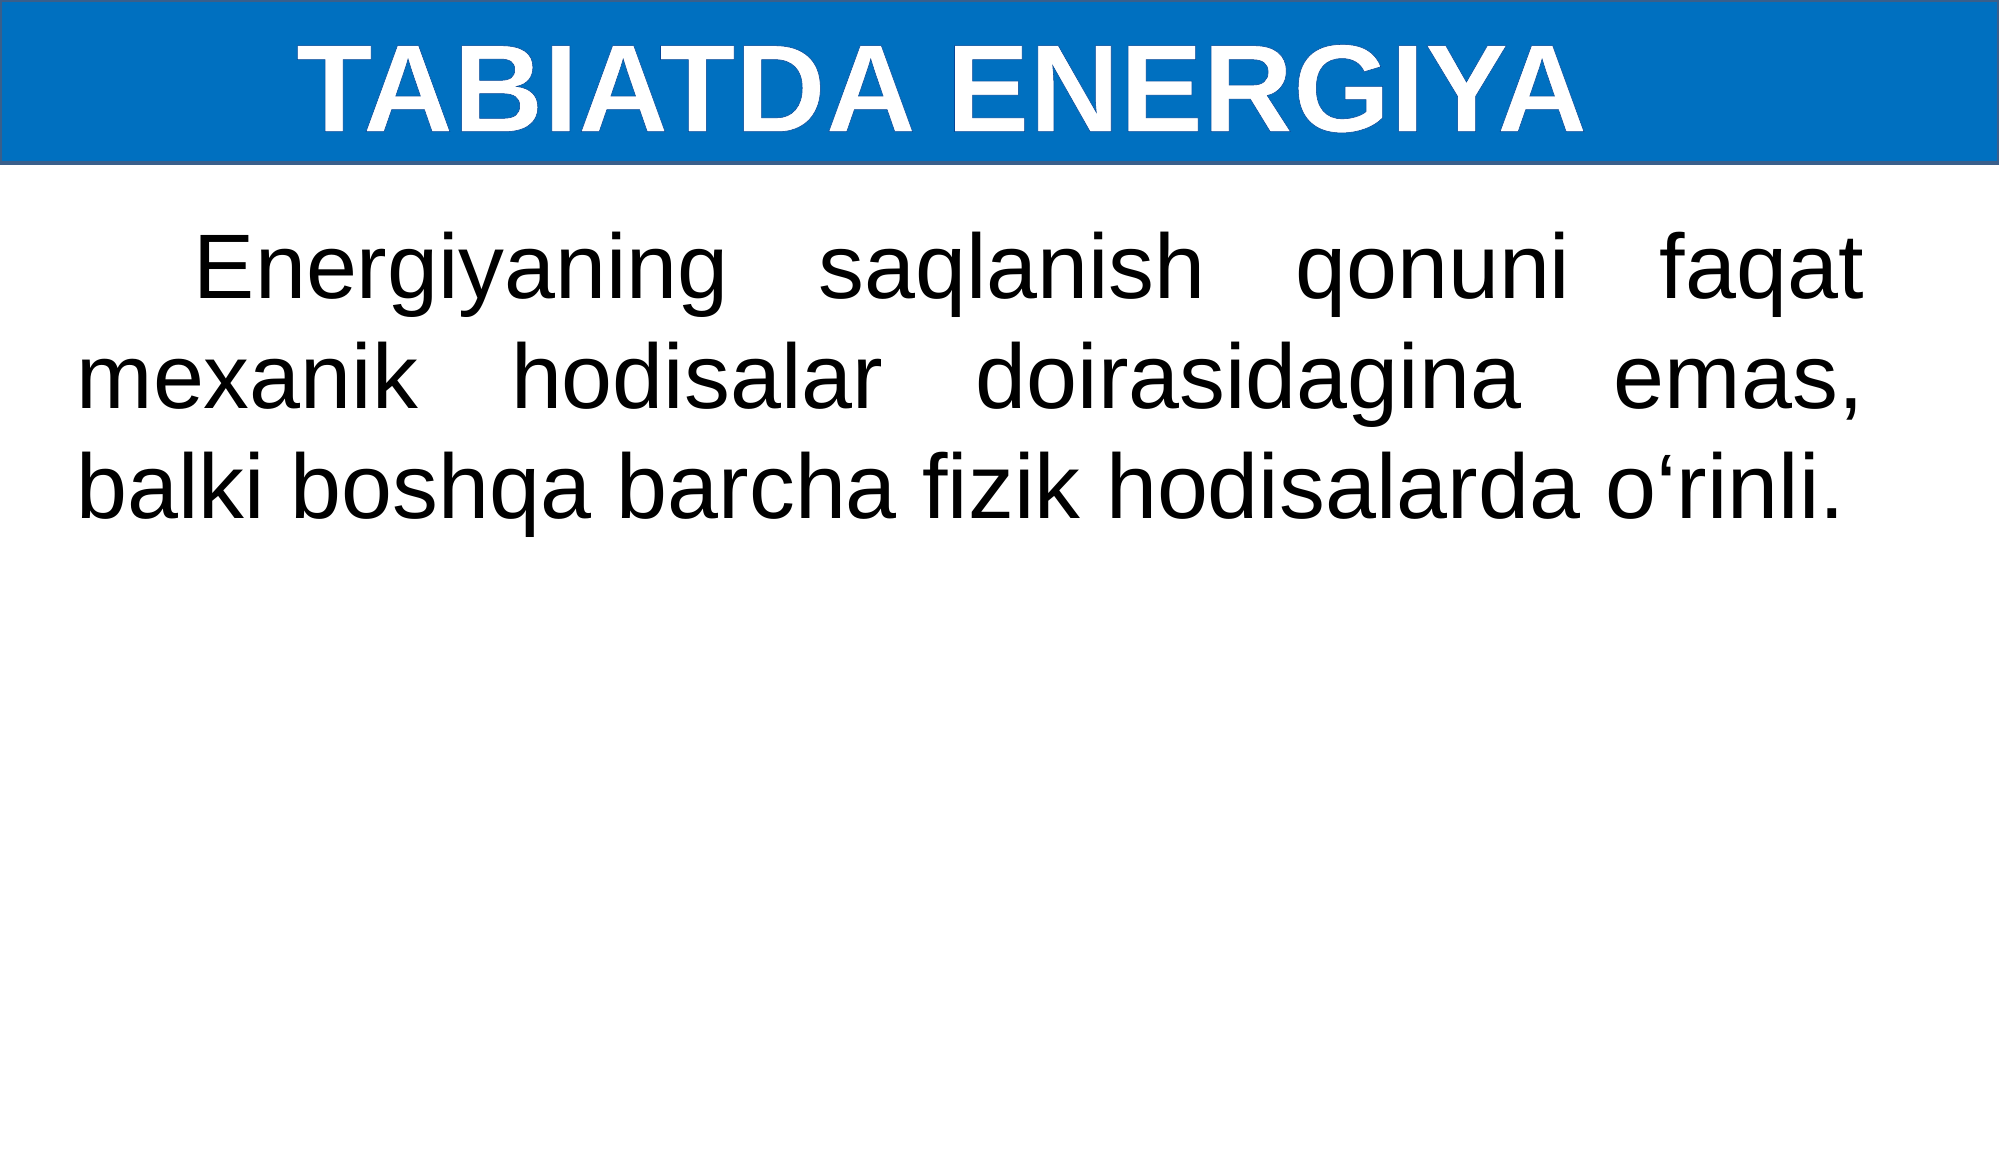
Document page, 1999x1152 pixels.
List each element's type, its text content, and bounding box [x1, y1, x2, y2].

text_box Energiyaning saqlanish qonuni faqat mexanik hodisalar doirasidagina emas, balki boshqa barcha fizik hodisalarda o‘rinli. [61, 199, 1881, 545]
text_box TABIATDA ENERGIYA [0, 0, 1999, 165]
